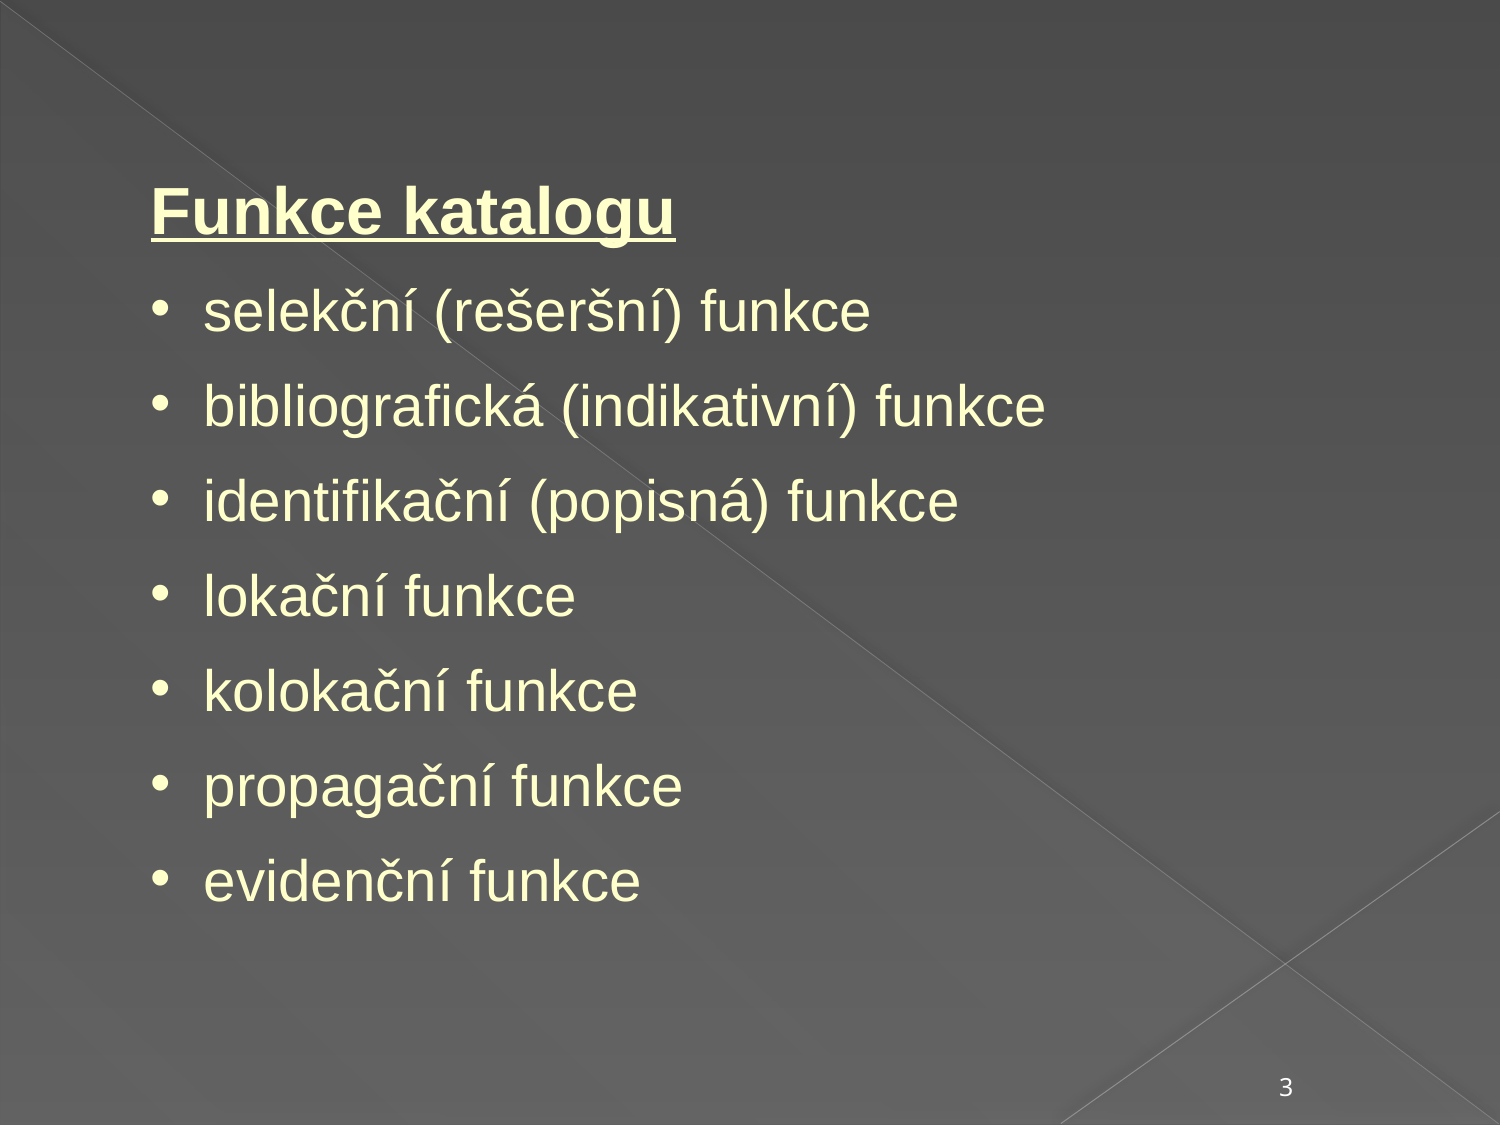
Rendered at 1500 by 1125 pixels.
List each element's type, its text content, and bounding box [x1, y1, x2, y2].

text_box Funkce katalogu selekční (rešeršní) funkce bibliografická (indikativní) funkce identifikační (popisná) funkce lokační funkce kolokační funkce propagační funkce evidenční funkce [135, 160, 1211, 1015]
slide_number 3 [1245, 1063, 1328, 1113]
